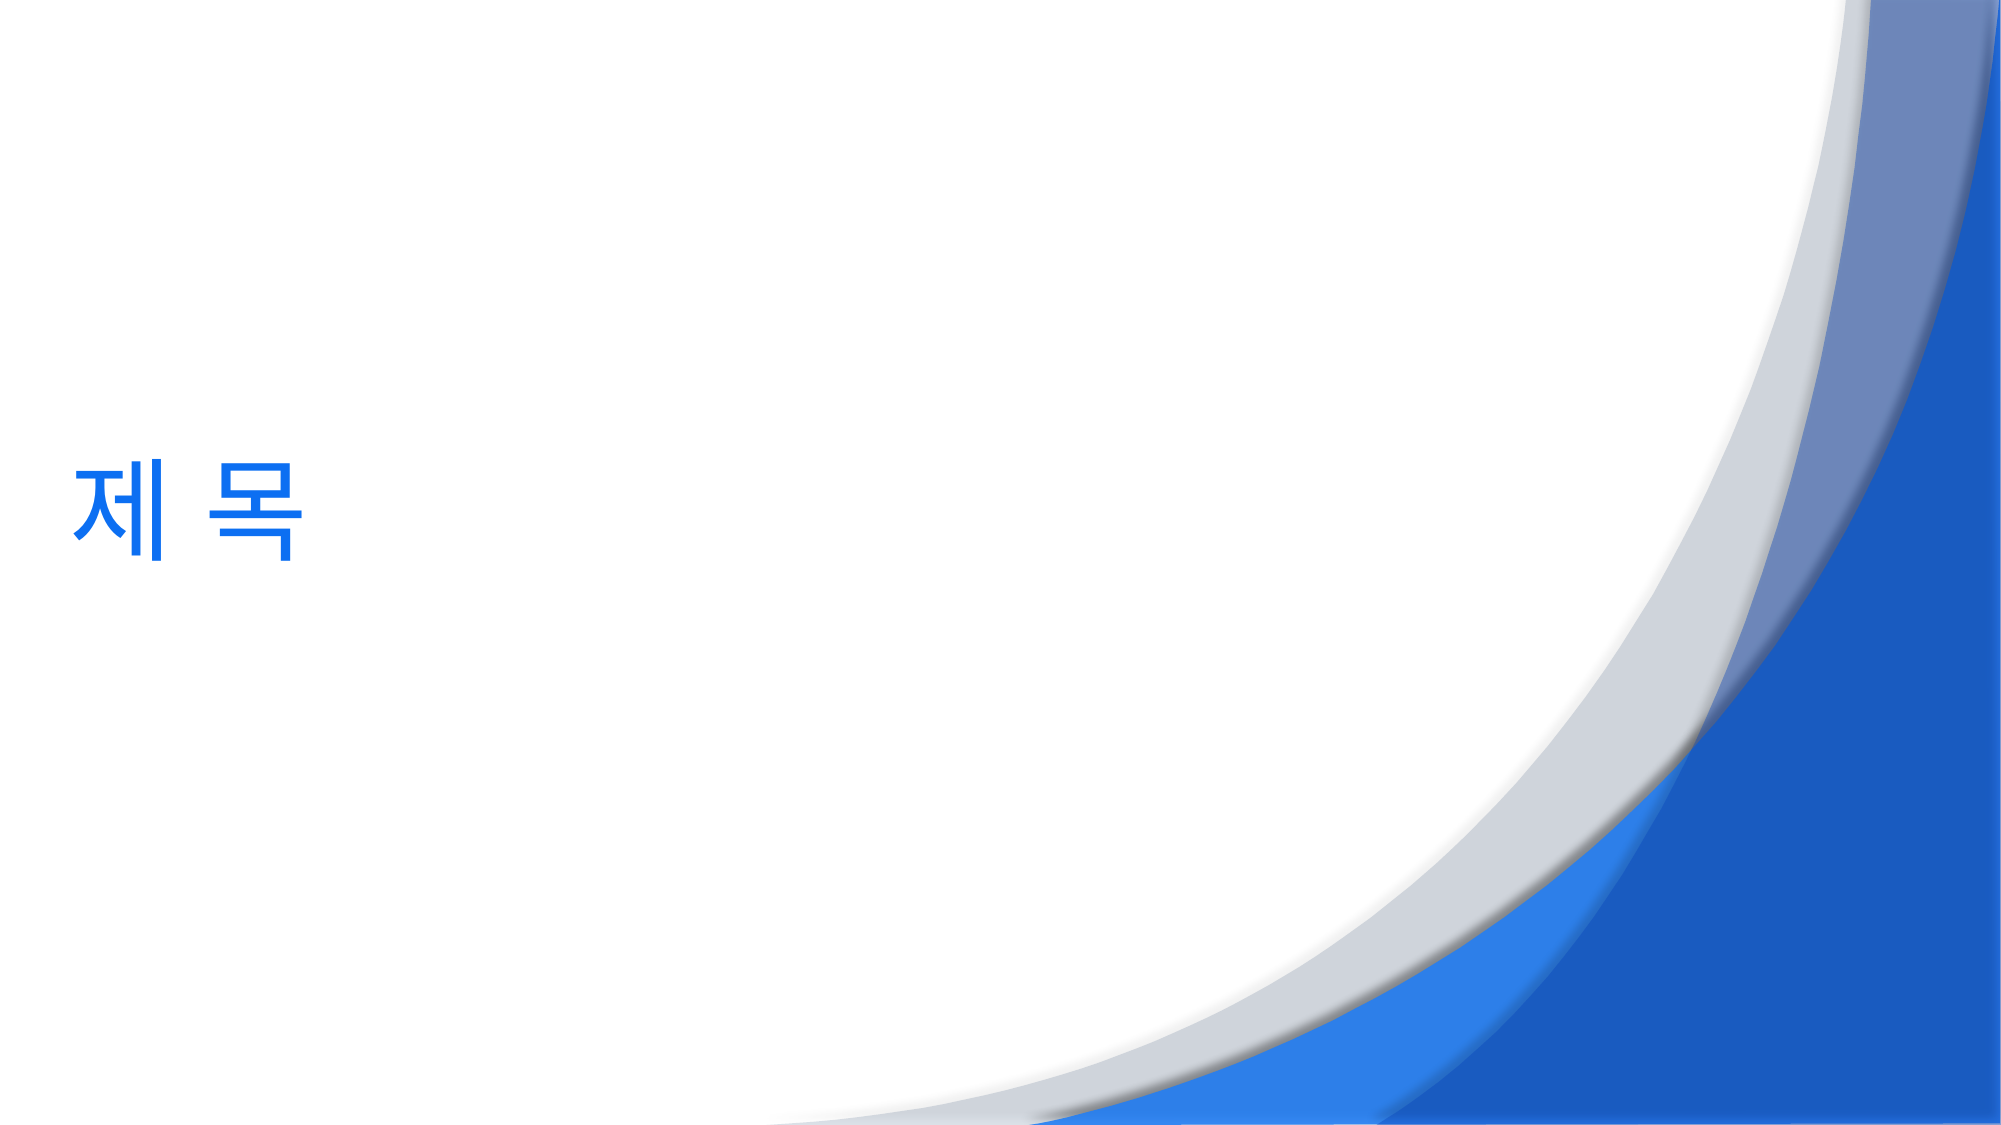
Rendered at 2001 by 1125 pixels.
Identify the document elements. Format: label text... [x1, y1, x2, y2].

title 제 목 [54, 386, 1946, 628]
